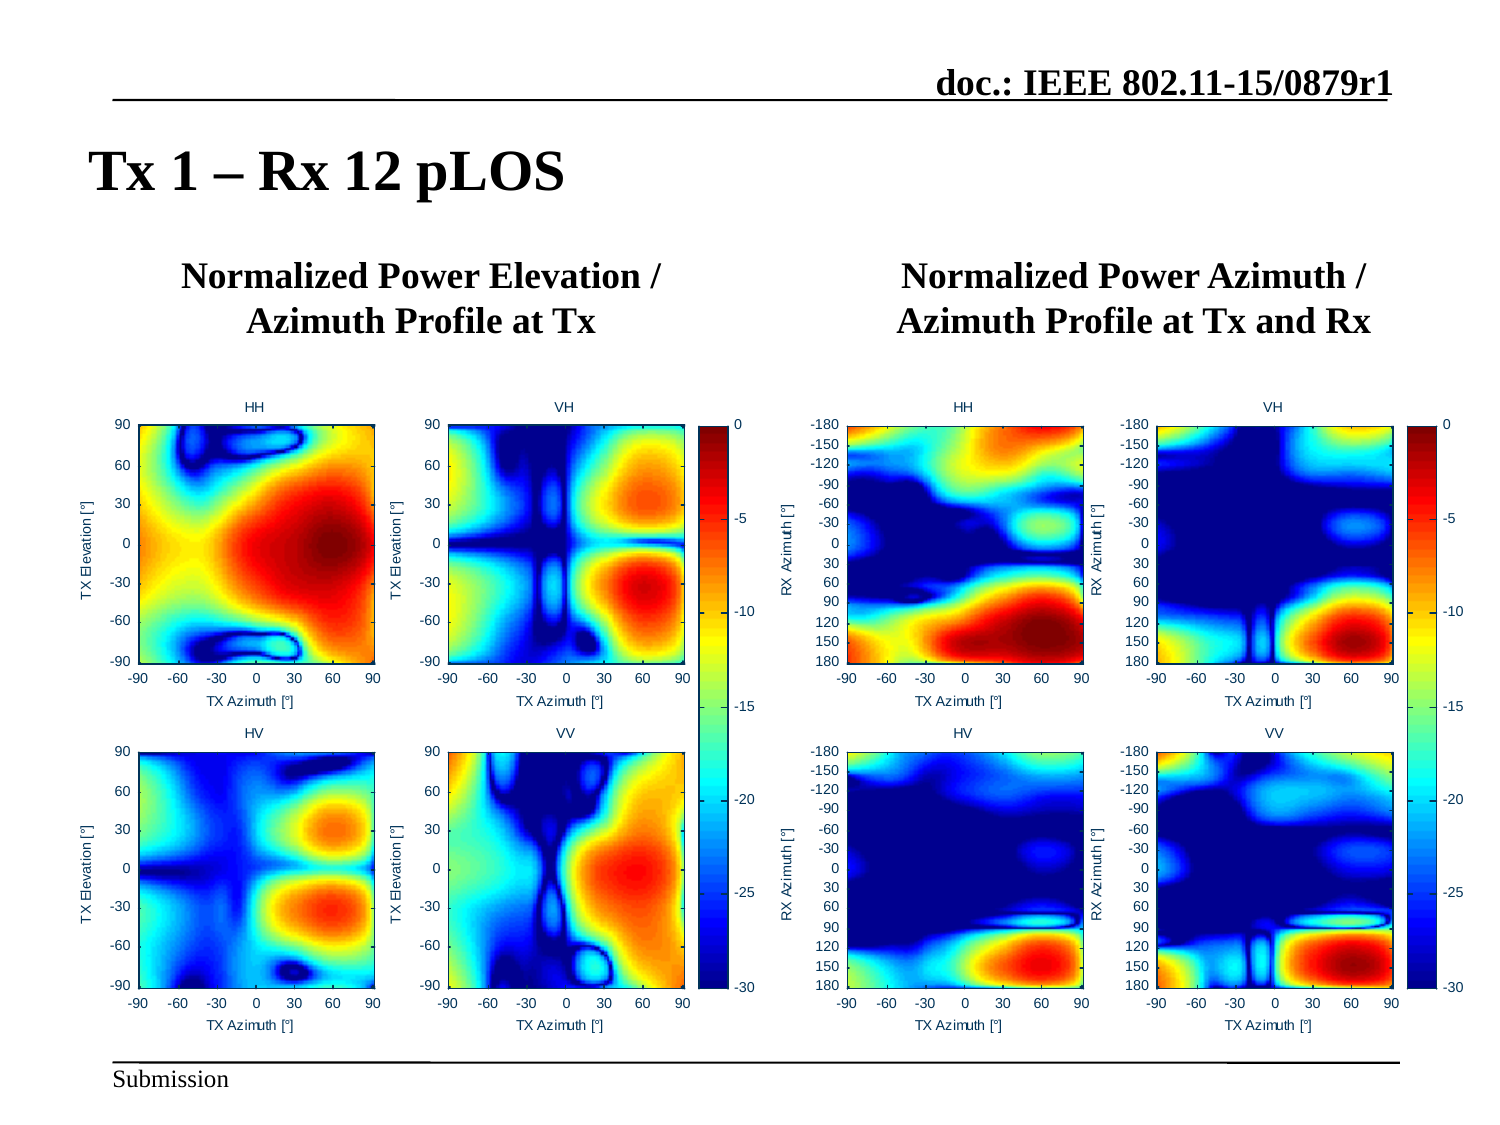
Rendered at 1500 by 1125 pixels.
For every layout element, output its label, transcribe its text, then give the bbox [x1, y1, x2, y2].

text_box Normalized Power Azimuth / Azimuth Profile at Tx and Rx [850, 243, 1418, 336]
picture [64, 337, 1483, 1049]
list Normalized Power Elevation / Azimuth Profile at Tx [143, 242, 699, 336]
title Tx 1 – Rx 12 pLOS [87, 126, 1439, 208]
